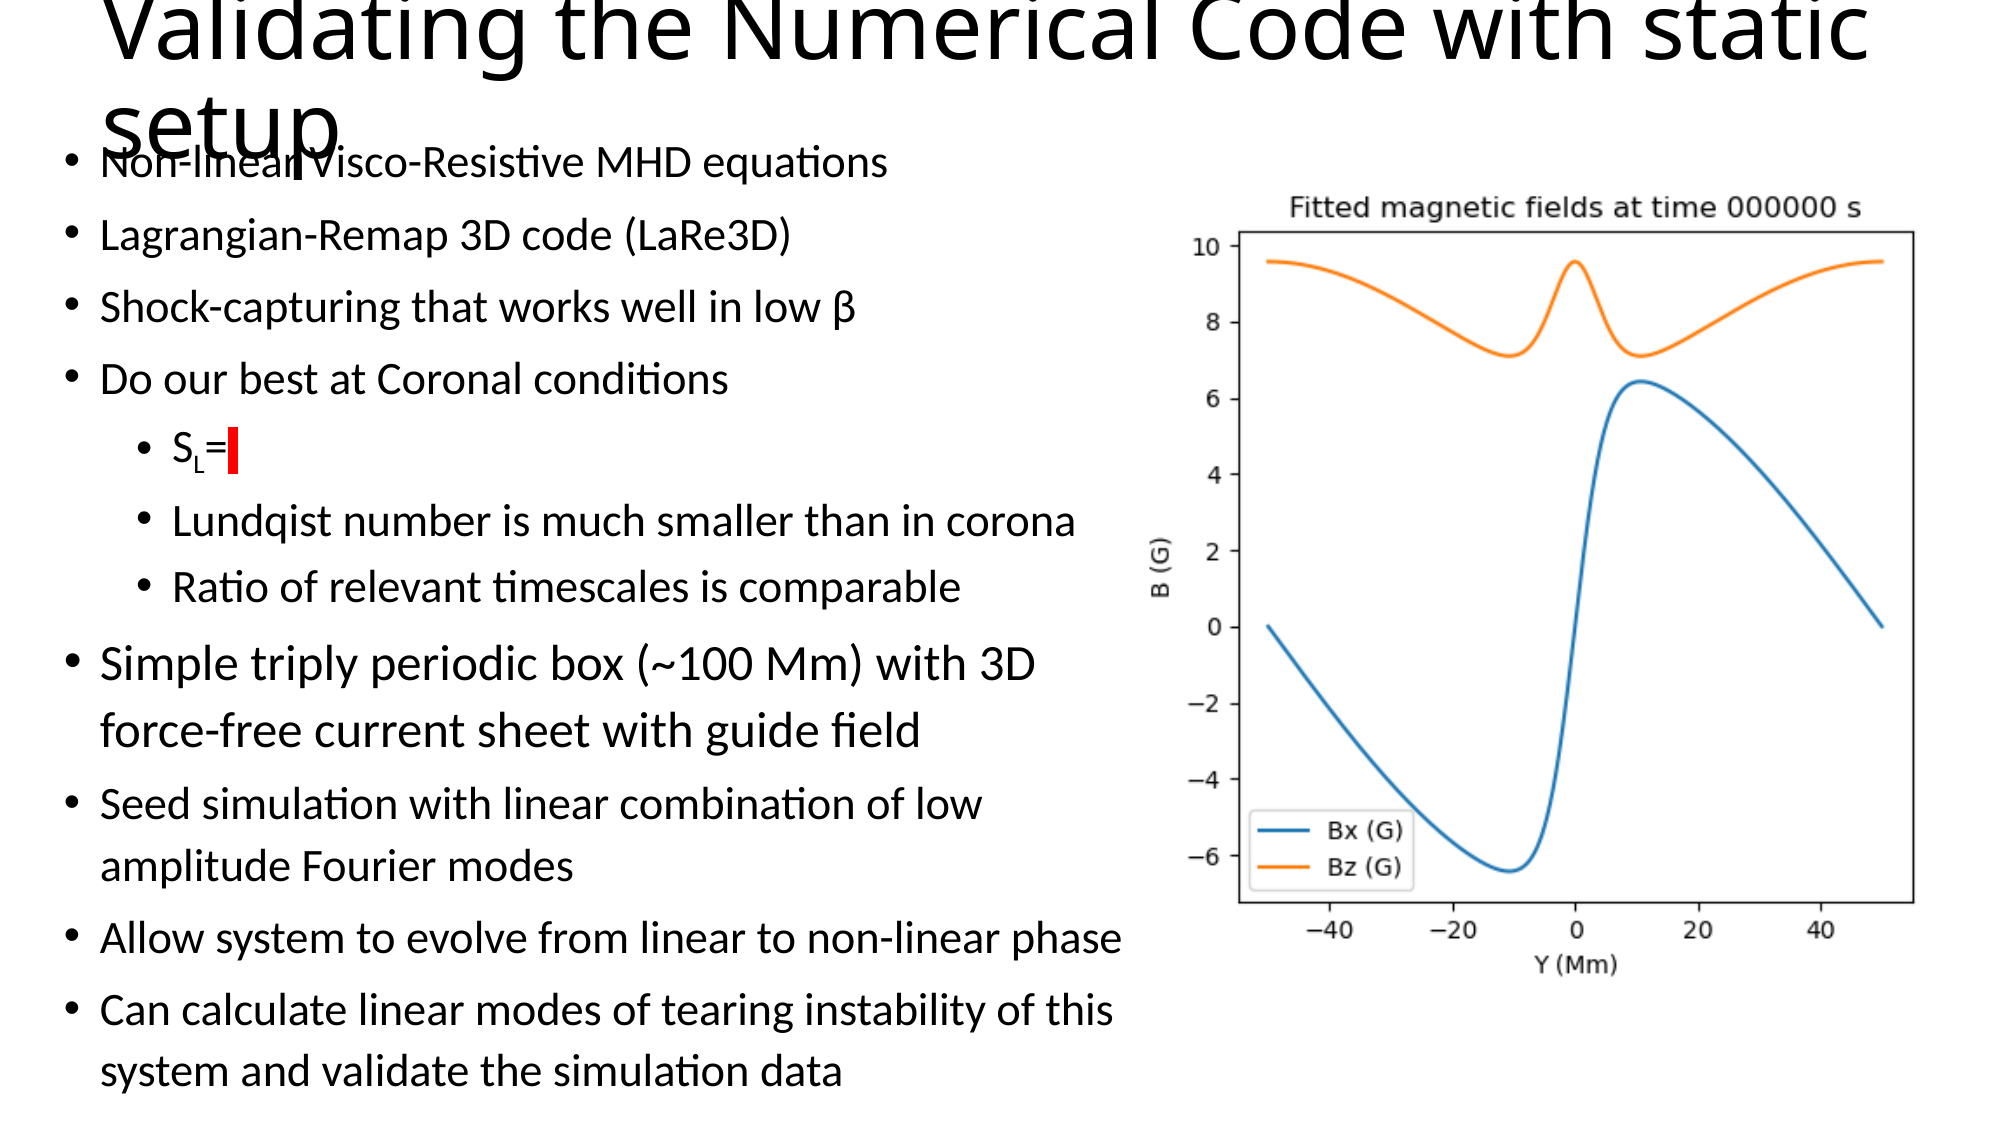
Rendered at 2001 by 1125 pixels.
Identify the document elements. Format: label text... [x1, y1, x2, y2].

title Validating the Numerical Code with static setup [86, 0, 1935, 188]
picture [1129, 127, 2000, 998]
